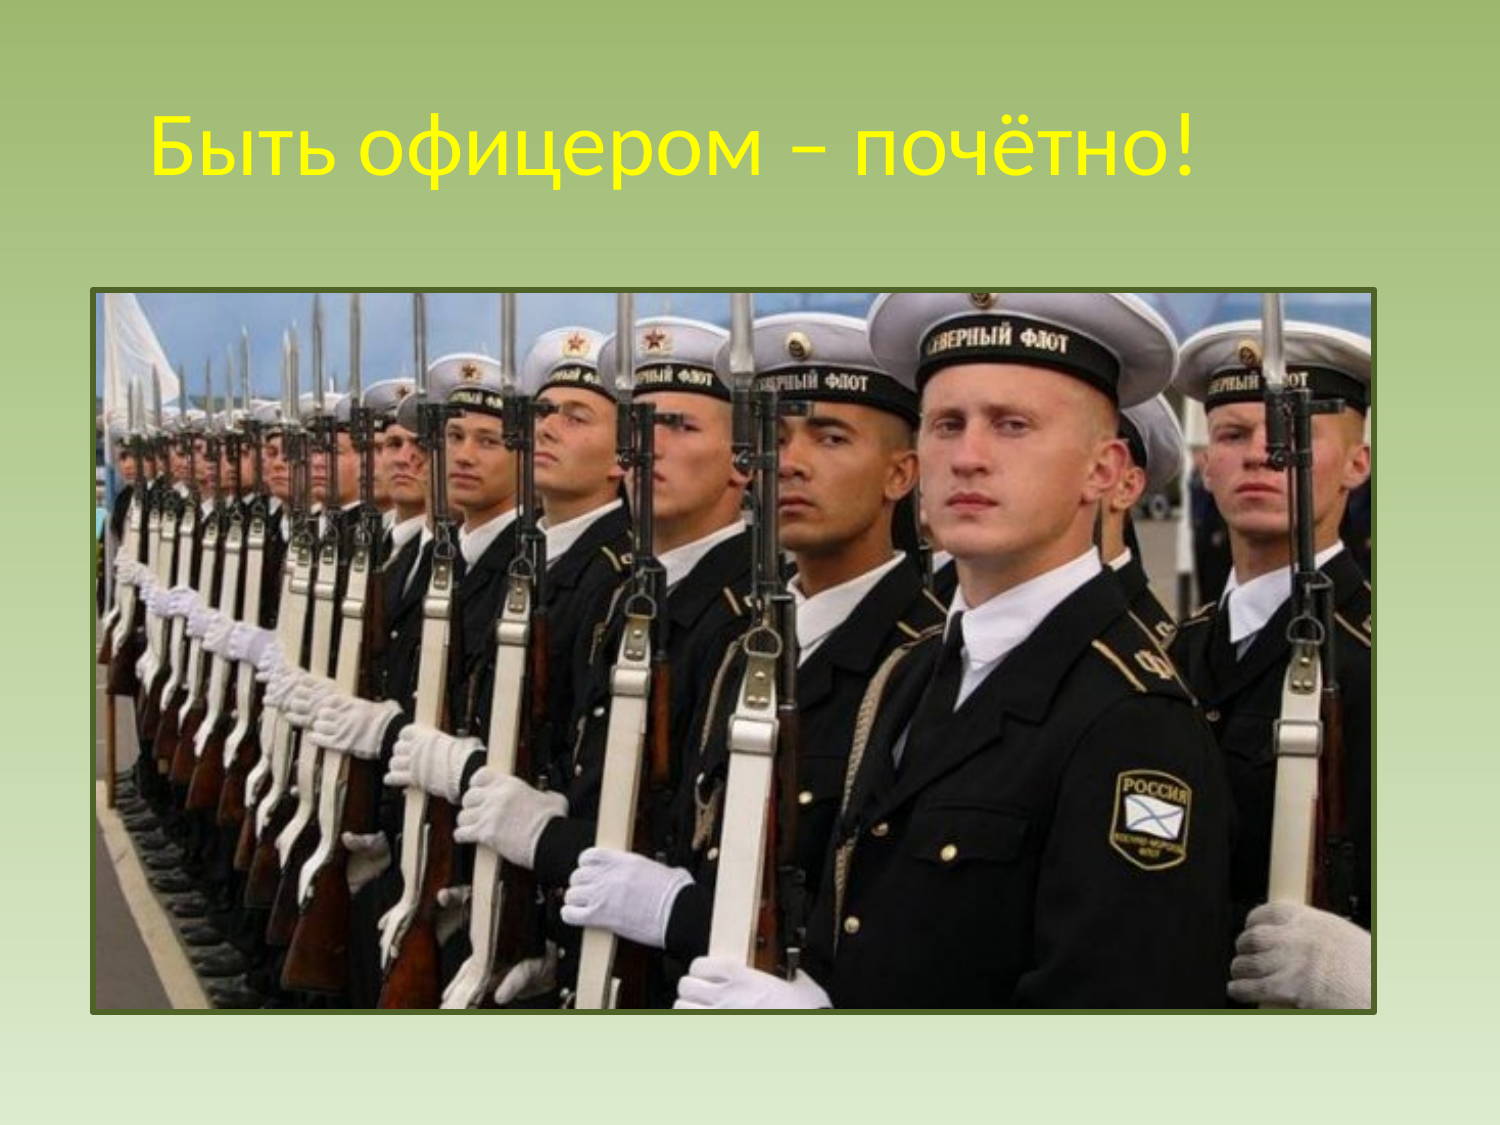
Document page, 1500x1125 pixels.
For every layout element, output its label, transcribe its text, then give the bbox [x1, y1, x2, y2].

title Быть офицером – почётно! [0, 45, 1350, 233]
picture [95, 292, 1372, 1010]
